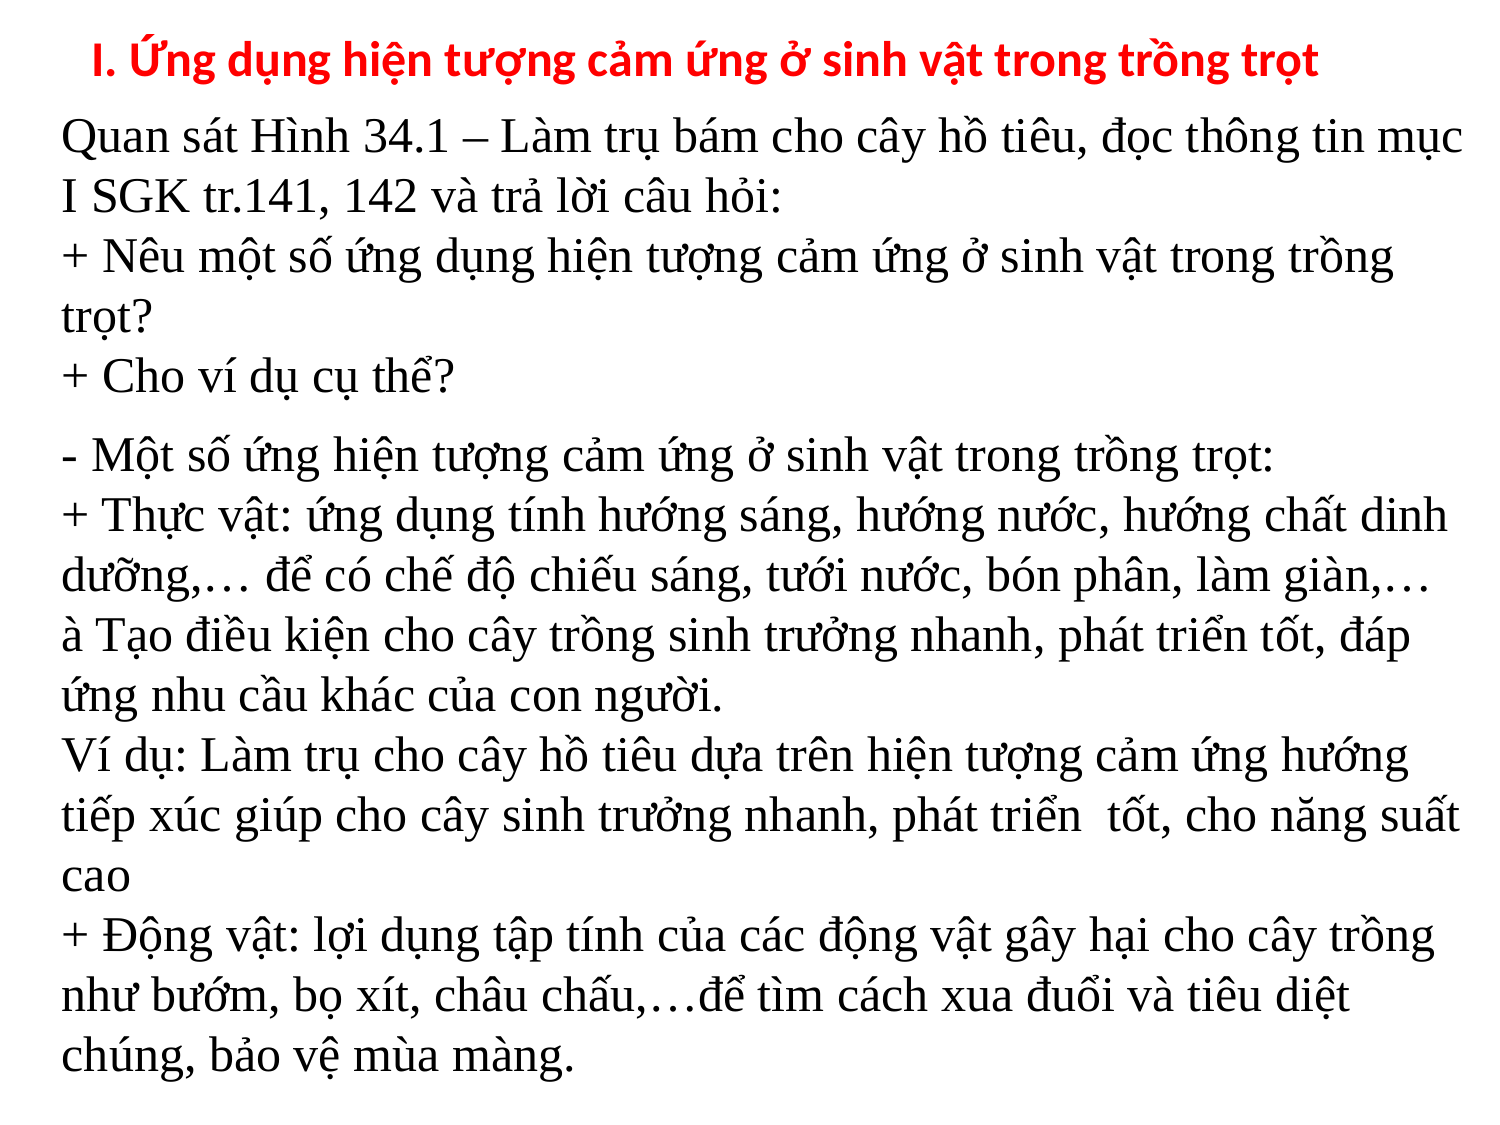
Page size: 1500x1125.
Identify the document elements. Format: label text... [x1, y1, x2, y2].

text_box Quan sát Hình 34.1 – Làm trụ bám cho cây hồ tiêu, đọc thông tin mục I SGK tr.141, 142 và trả lời câu hỏi: + Nêu một số ứng dụng hiện tượng cảm ứng ở sinh vật trong trồng trọt? + Cho ví dụ cụ thể? [47, 94, 1489, 410]
text_box - Một số ứng hiện tượng cảm ứng ở sinh vật trong trồng trọt: + Thực vật: ứng dụng tính hướng sáng, hướng nước, hướng chất dinh dưỡng,… để có chế độ chiếu sáng, tưới nước, bón phân, làm giàn,… à Tạo điều kiện cho cây trồng sinh trưởng nhanh, phát triển tốt, đáp ứng nhu cầu khác của con người. Ví dụ: Làm trụ cho cây hồ tiêu dựa trên hiện tượng cảm ứng hướng tiếp xúc giúp cho cây sinh trưởng nhanh, phát triển tốt, cho năng suất cao + Động vật: lợi dụng tập tính của các động vật gây hại cho cây trồng như bướm, bọ xít, châu chấu,…để tìm cách xua đuổi và tiêu diệt chúng, bảo vệ mùa màng. [47, 413, 1489, 1089]
text_box I. Ứng dụng hiện tượng cảm ứng ở sinh vật trong trồng trọt [77, 19, 1436, 94]
